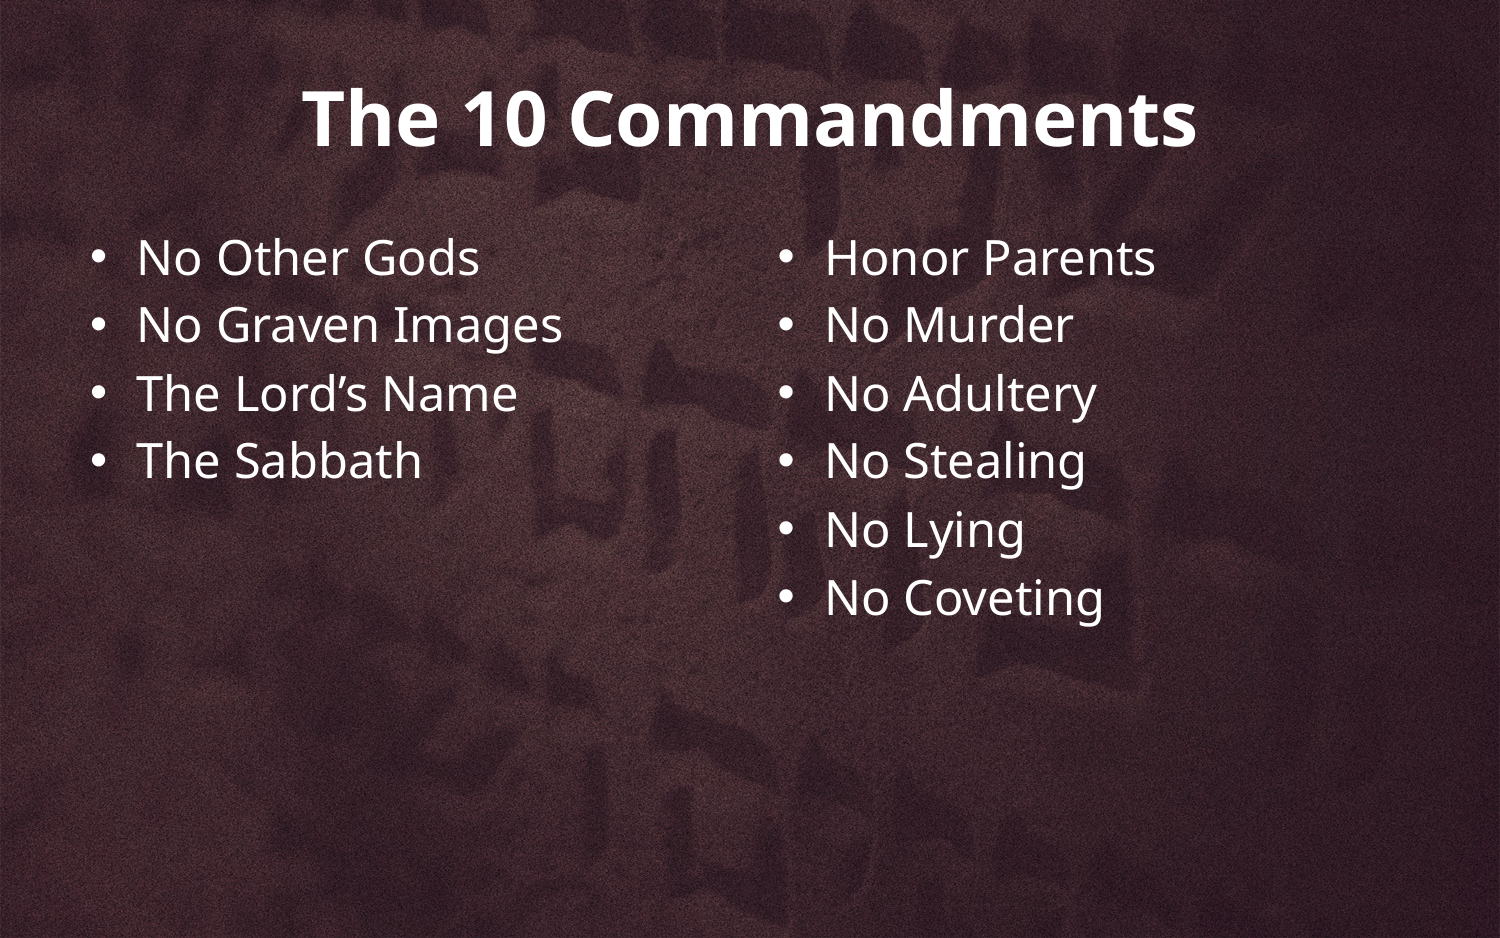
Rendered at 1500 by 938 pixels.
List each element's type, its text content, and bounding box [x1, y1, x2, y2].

list Honor Parents No Murder No Adultery No Stealing No Lying No Coveting [762, 218, 1425, 838]
title The 10 Commandments [75, 37, 1425, 194]
list No Other Gods No Graven Images The Lord’s Name The Sabbath [75, 218, 738, 838]
picture [0, 0, 1500, 938]
